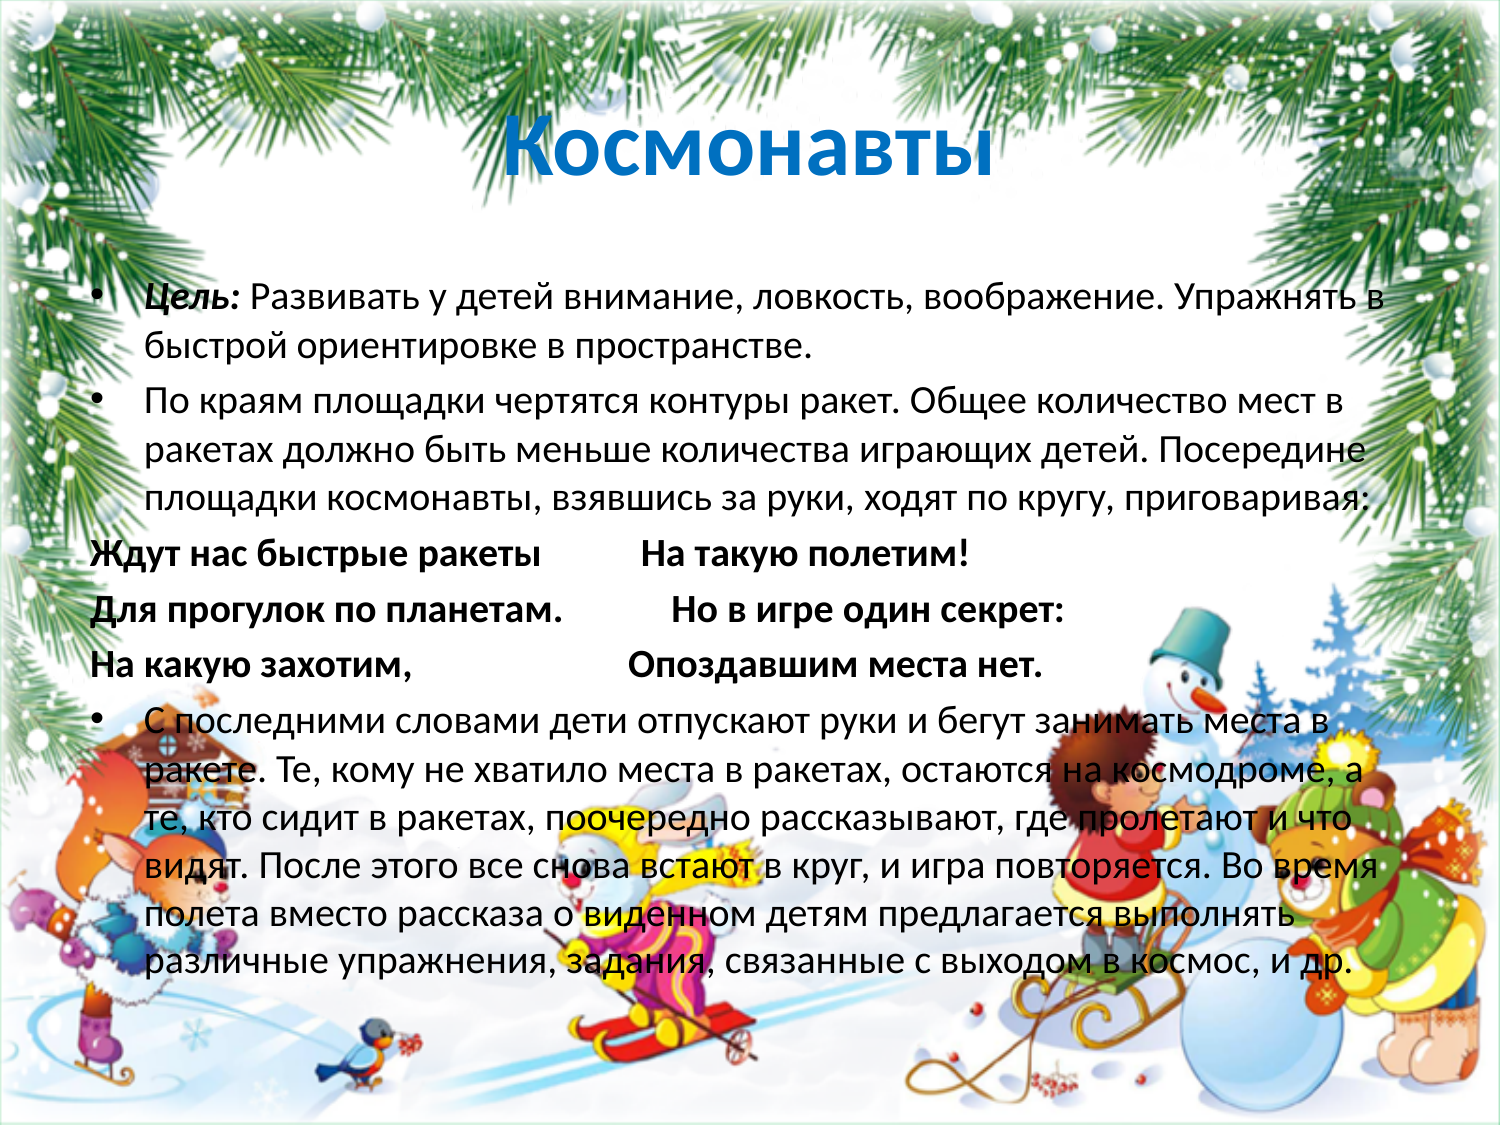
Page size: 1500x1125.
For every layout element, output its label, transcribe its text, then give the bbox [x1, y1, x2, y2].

title Космонавты [75, 45, 1425, 233]
picture [0, 0, 1500, 1125]
list Цель: Развивать у детей внимание, ловкость, воображение. Упражнять в быстрой ориентировке в пространстве. По краям площадки чертятся контуры ракет. Общее количество мест в ракетах должно быть меньше количества играющих детей. Посередине площадки космонавты, взявшись за руки, ходят по кругу, приговаривая: Ждут нас быстрые ракеты На такую полетим! Для прогулок по планетам. Но в игре один секрет: На какую захотим, Опоздавшим места нет. С последними словами дети отпускают руки и бегут занимать места в ракете. Те, кому не хватило места в ракетах, остаются на космодроме, а те, кто сидит в ракетах, поочередно рассказывают, где пролетают и что видят. После этого все снова встают в круг, и игра повторяется. Во время полета вместо рассказа о виденном детям предлагается выполнять различные упражнения, задания, связанные с выходом в космос, и др. [75, 262, 1425, 1005]
